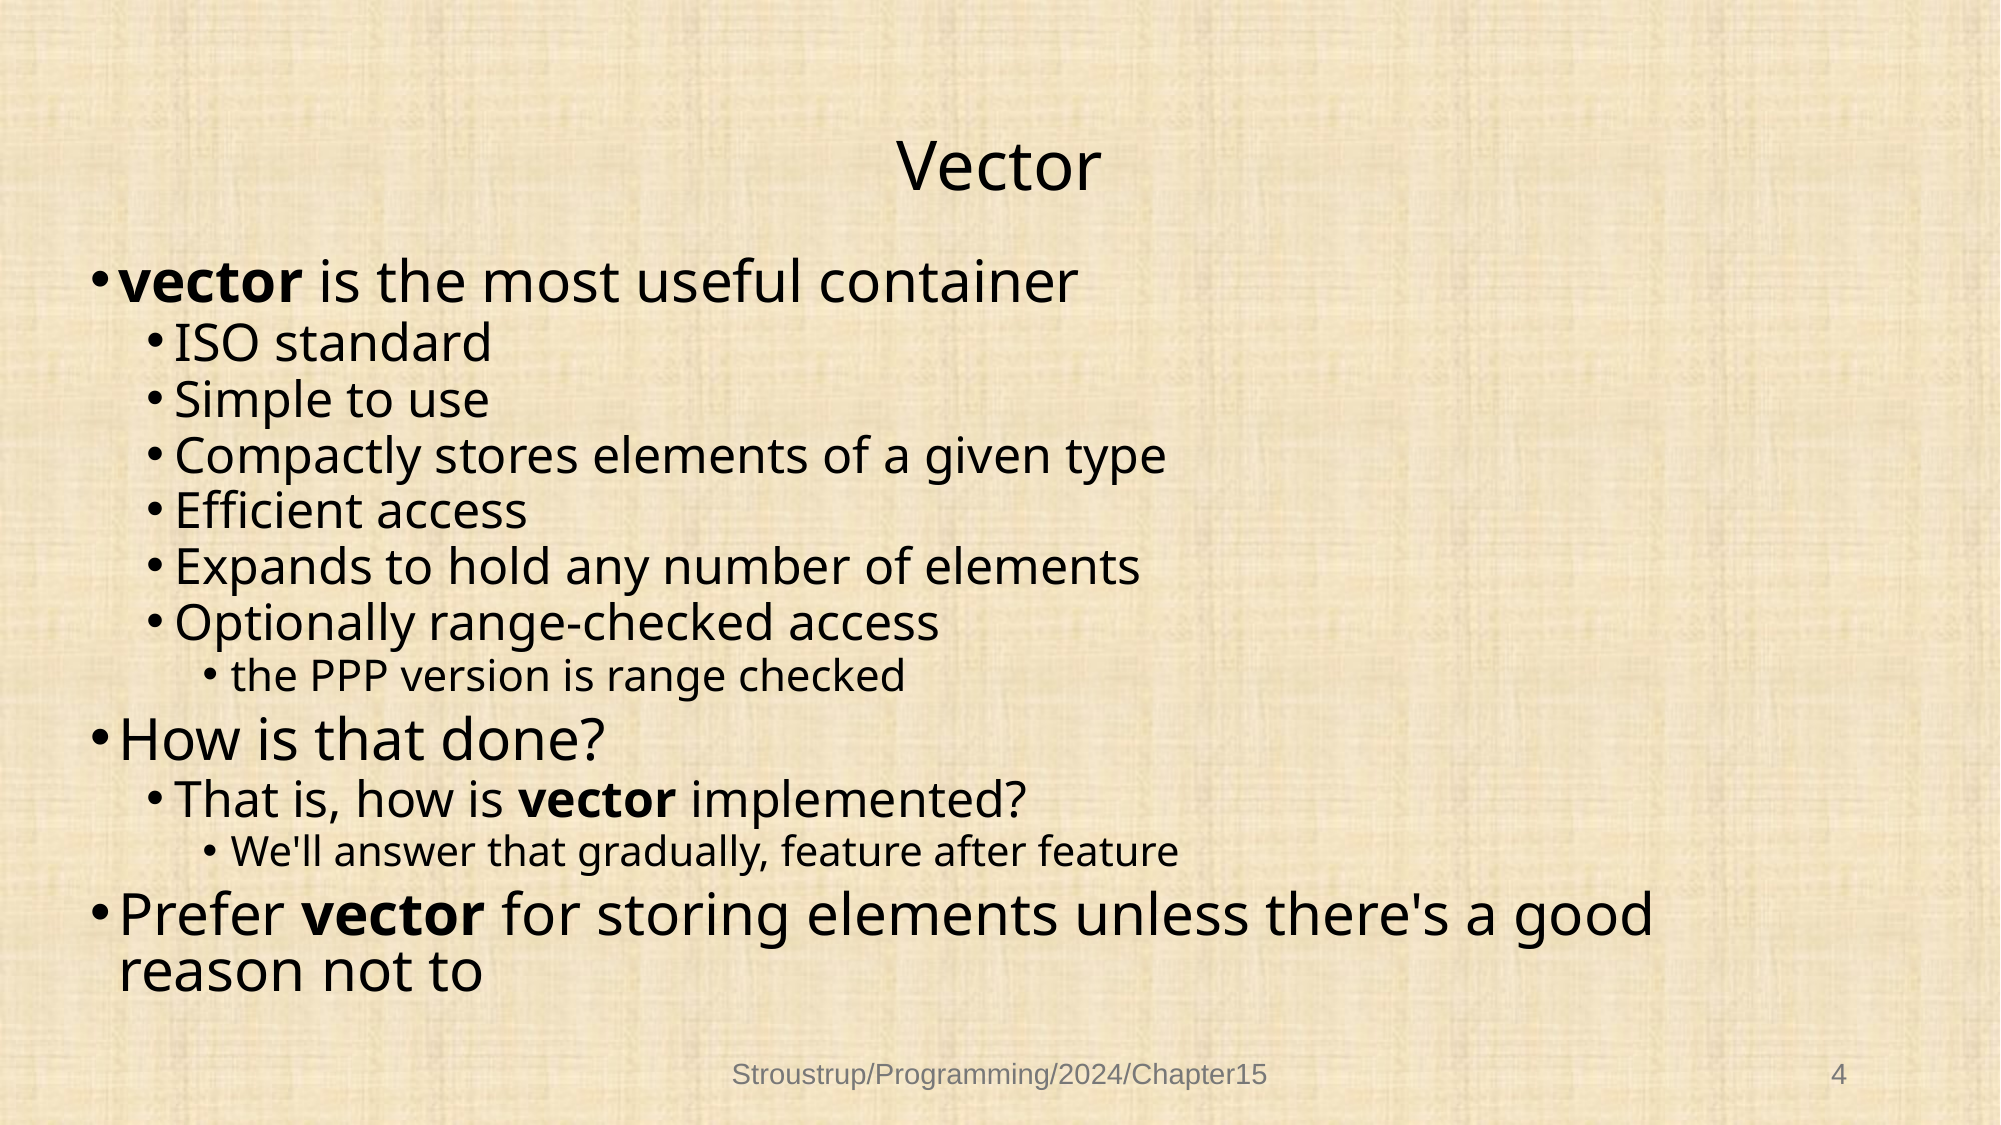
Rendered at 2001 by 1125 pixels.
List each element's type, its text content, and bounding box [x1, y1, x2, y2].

slide_number 4 [1412, 1042, 1863, 1103]
list vector is the most useful container ISO standard Simple to use Compactly stores elements of a given type Efficient access Expands to hold any number of elements Optionally range-checked access the PPP version is range checked How is that done? That is, how is vector implemented? We'll answer that gradually, feature after feature Prefer vector for storing elements unless there's a good reason not to [75, 249, 1863, 1014]
title Vector [137, 59, 1863, 249]
picture [0, 0, 2001, 1125]
footer Stroustrup/Programming/2024/Chapter15 [662, 1042, 1338, 1103]
